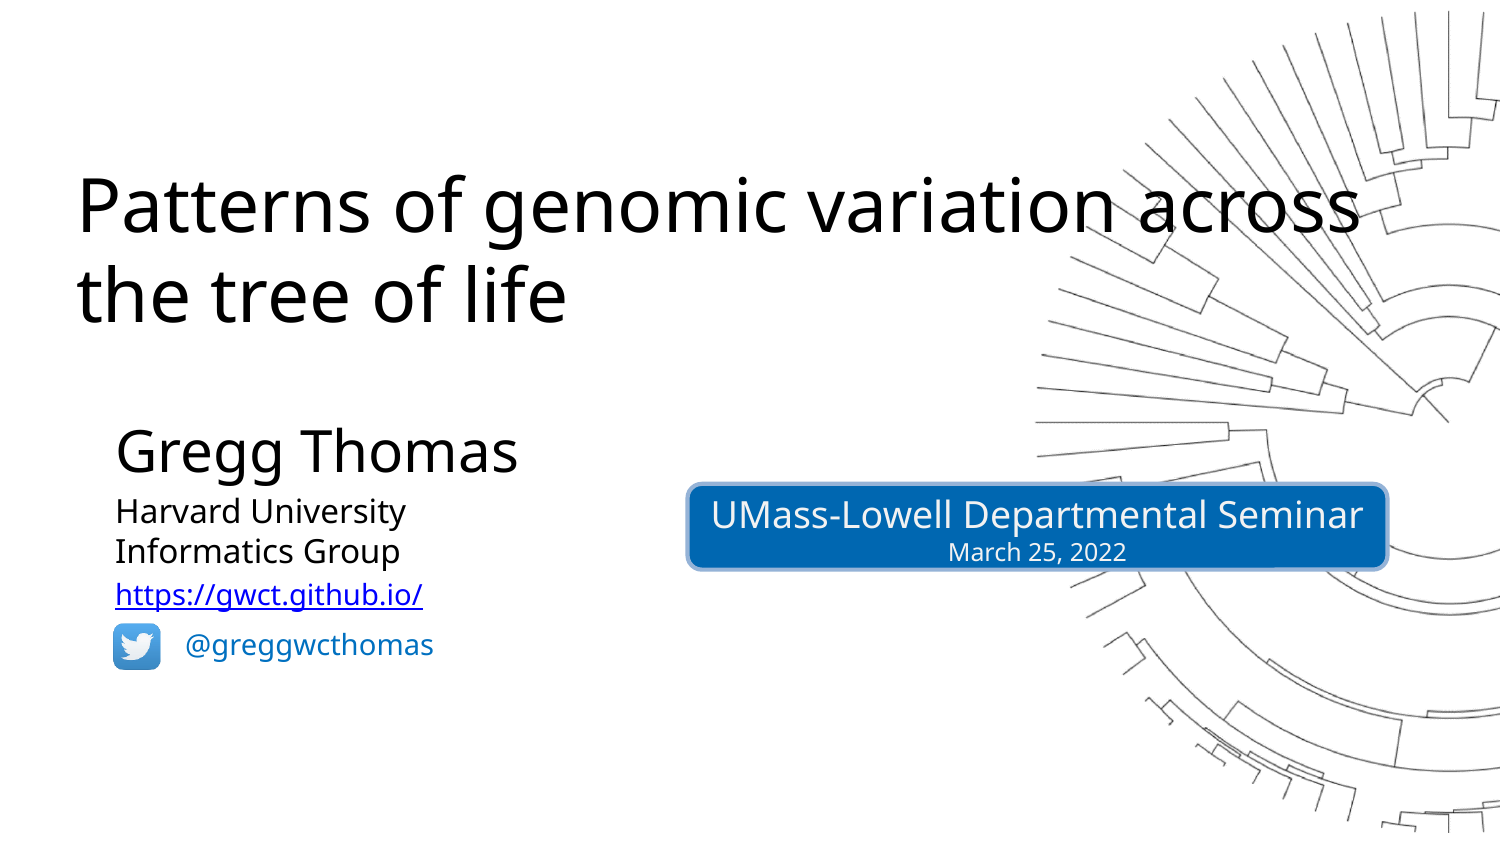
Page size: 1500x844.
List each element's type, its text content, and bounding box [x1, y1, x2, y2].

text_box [687, 483, 1388, 575]
subtitle Gregg Thomas Harvard University Informatics Group https://gwct.github.io/ @greggwcthomas [100, 406, 554, 804]
picture [108, 616, 165, 673]
title Patterns of genomic variation across the tree of life [60, 157, 1011, 339]
picture [1016, 0, 1500, 833]
